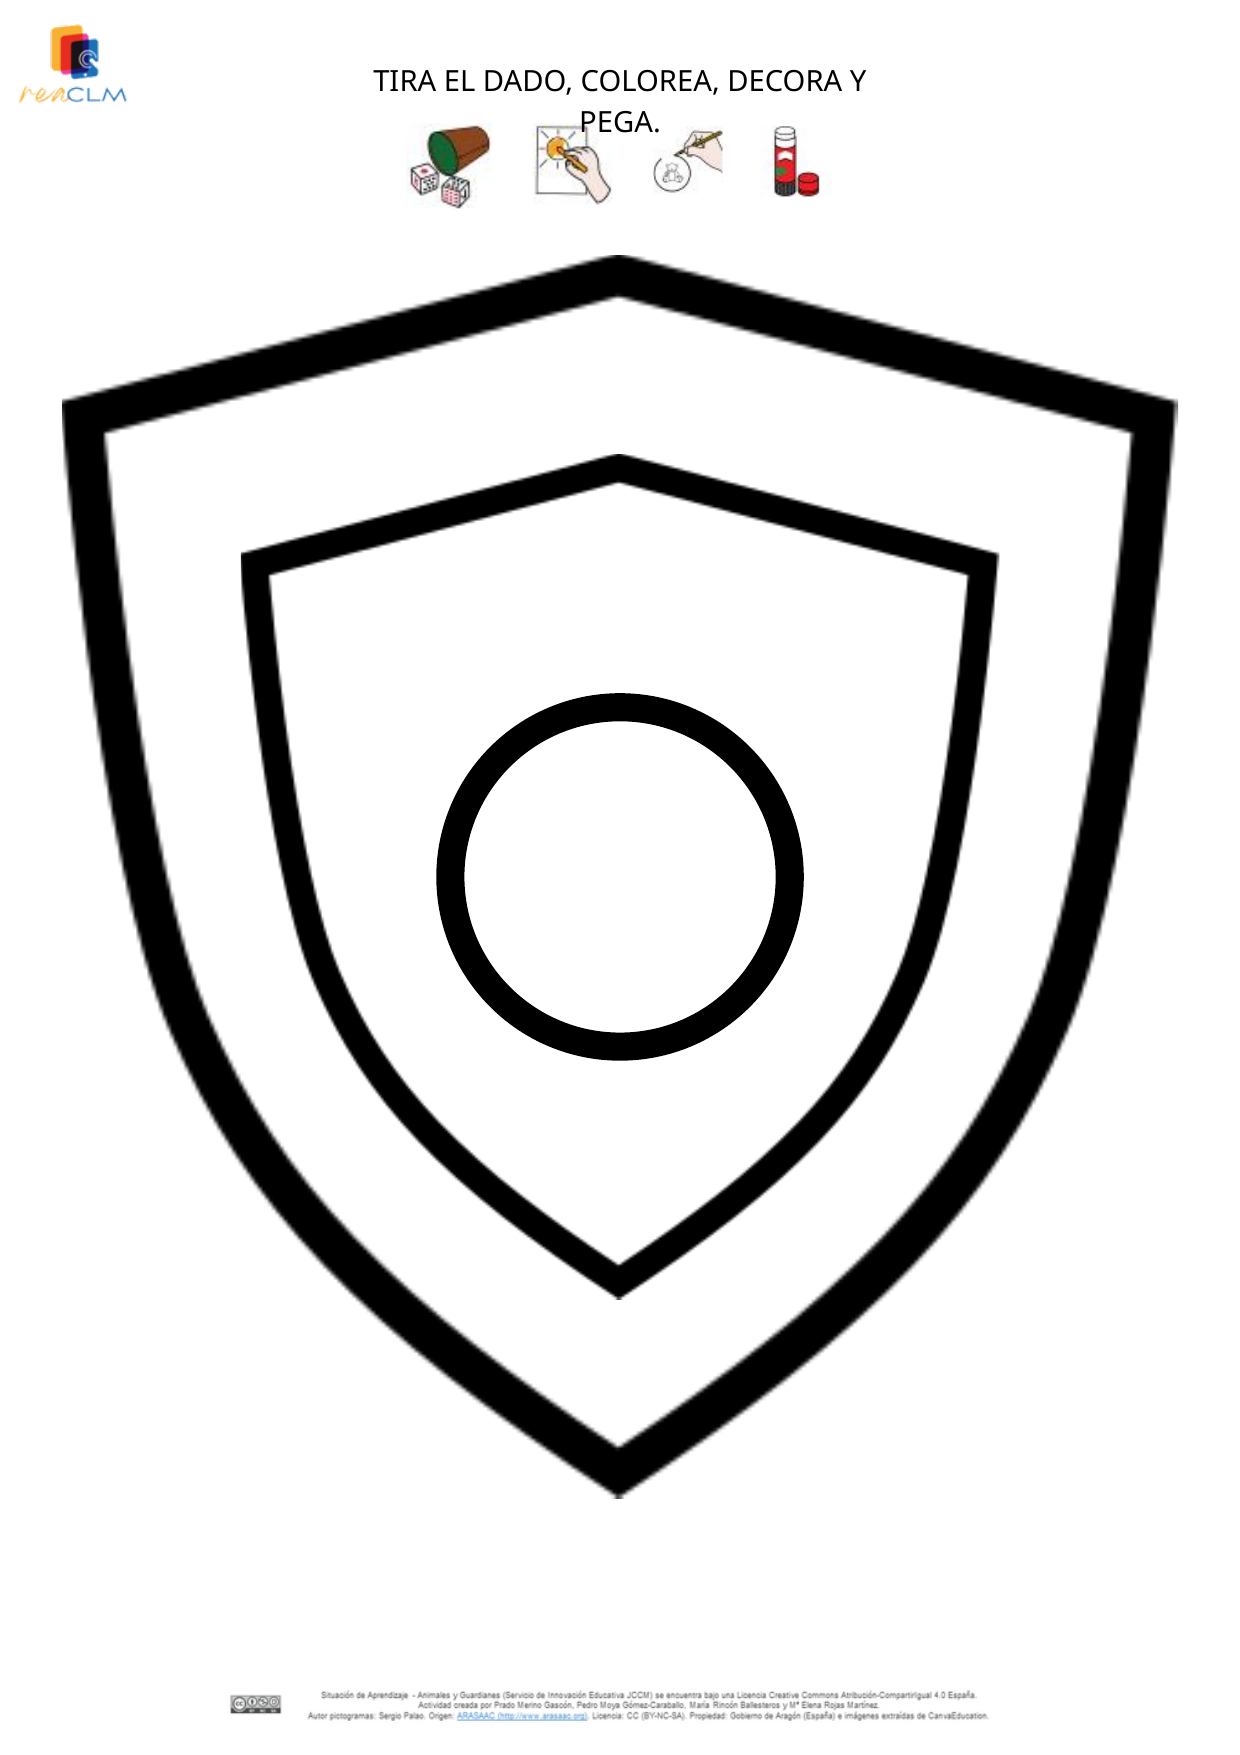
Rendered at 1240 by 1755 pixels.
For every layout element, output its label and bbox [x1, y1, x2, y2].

text_box [224, 1683, 992, 1726]
text_box [329, 59, 911, 212]
text_box [61, 254, 1179, 1499]
text_box [9, 8, 137, 112]
